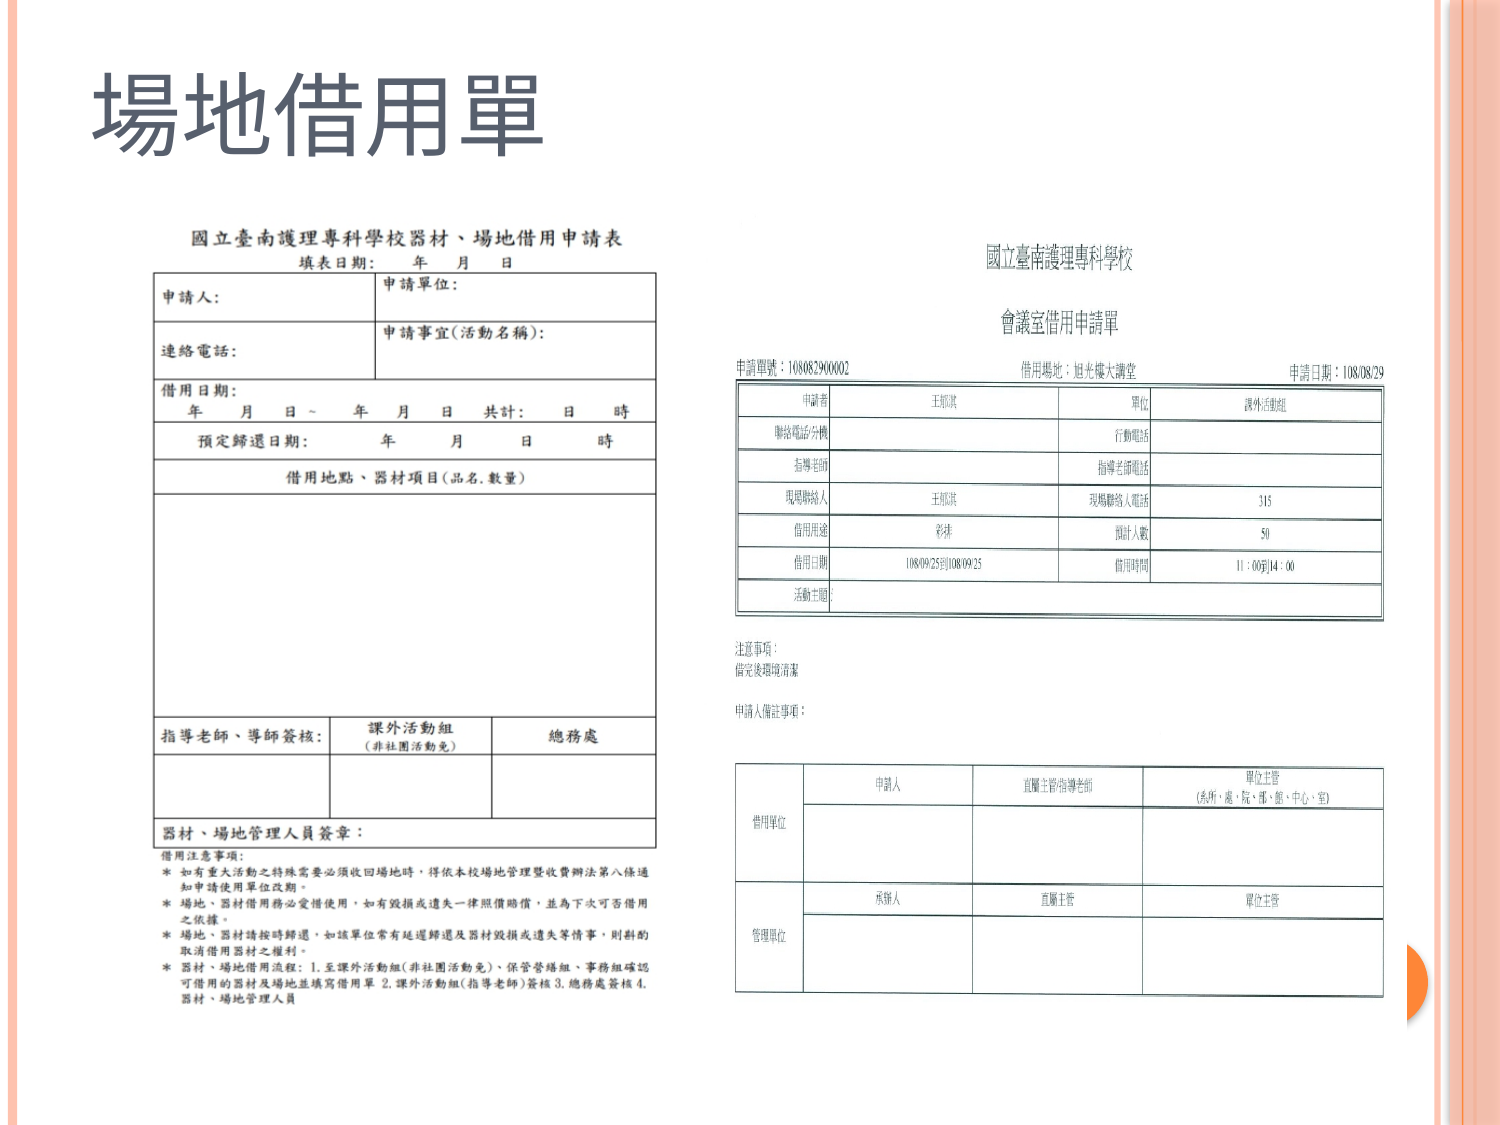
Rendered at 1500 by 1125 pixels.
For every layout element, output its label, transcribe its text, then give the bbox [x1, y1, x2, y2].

picture [104, 198, 1407, 1044]
title 場地借用單 [75, 45, 1300, 176]
